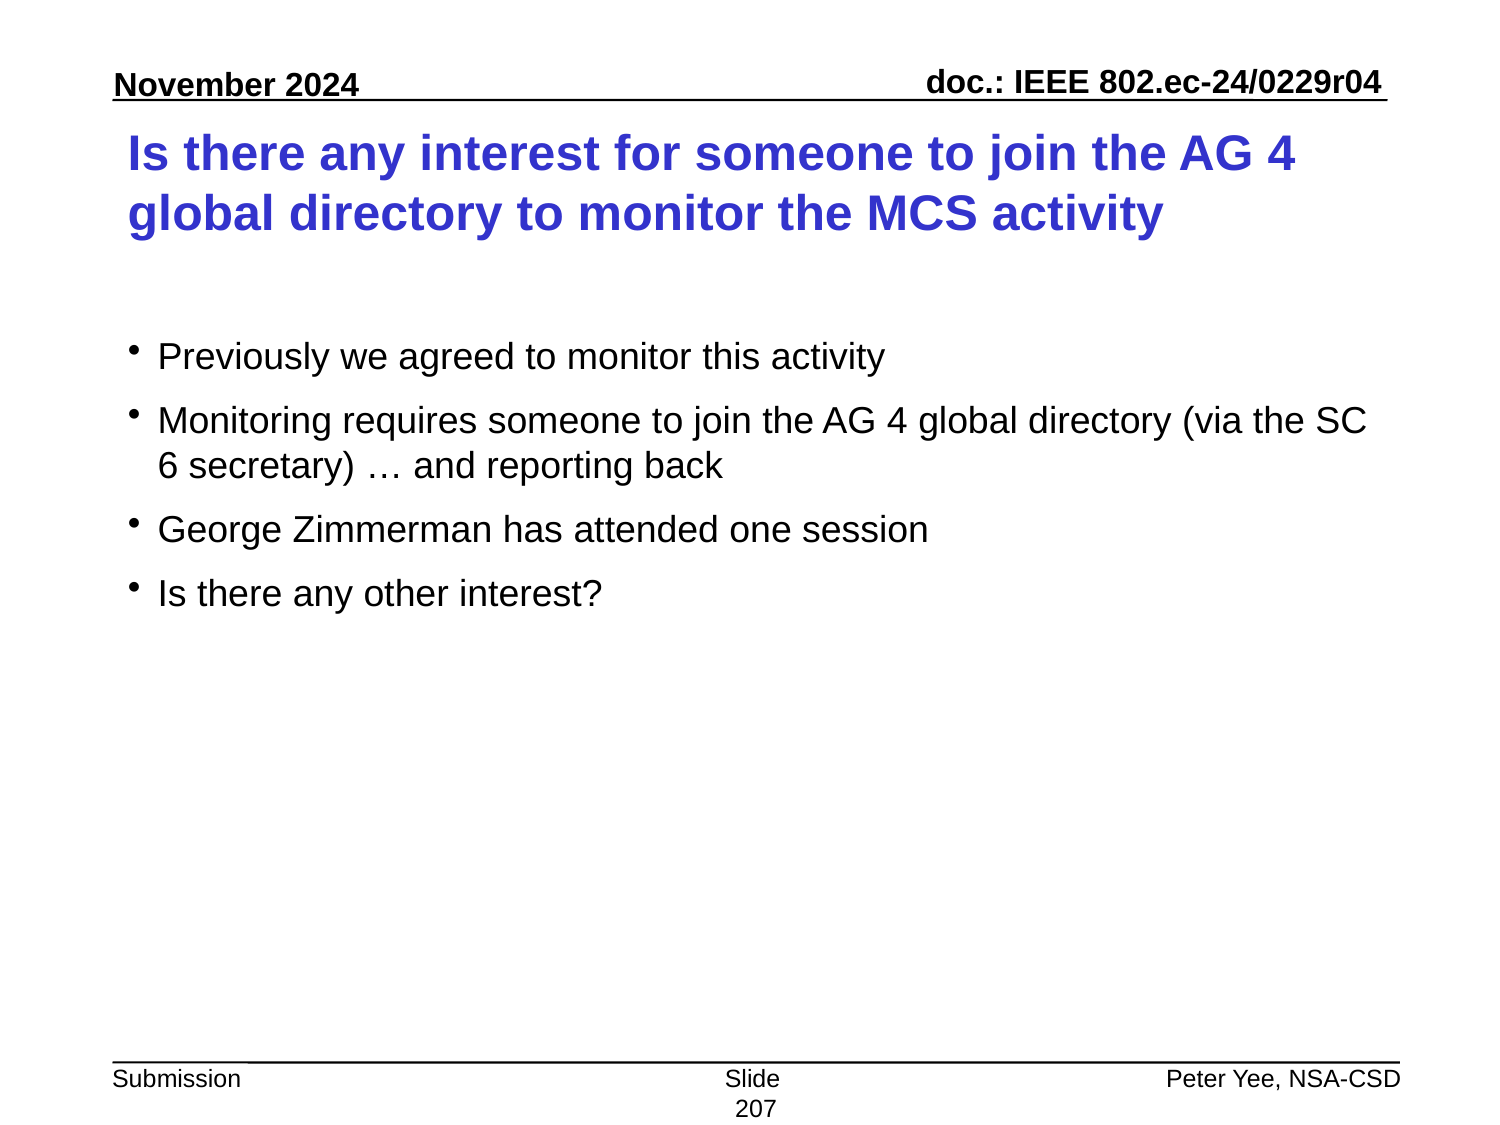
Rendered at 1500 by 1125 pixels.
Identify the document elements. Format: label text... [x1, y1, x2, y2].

title Is there any interest for someone to join the AG 4 global directory to monitor the MCS activity [112, 112, 1388, 288]
slide_number Slide 207 [709, 1061, 803, 1093]
list Previously we agreed to monitor this activity Monitoring requires someone to join the AG 4 global directory (via the SC 6 secretary) … and reporting back George Zimmerman has attended one session Is there any other interest? [112, 324, 1388, 1000]
footer Peter Yee, NSA-CSD [1164, 1061, 1402, 1093]
